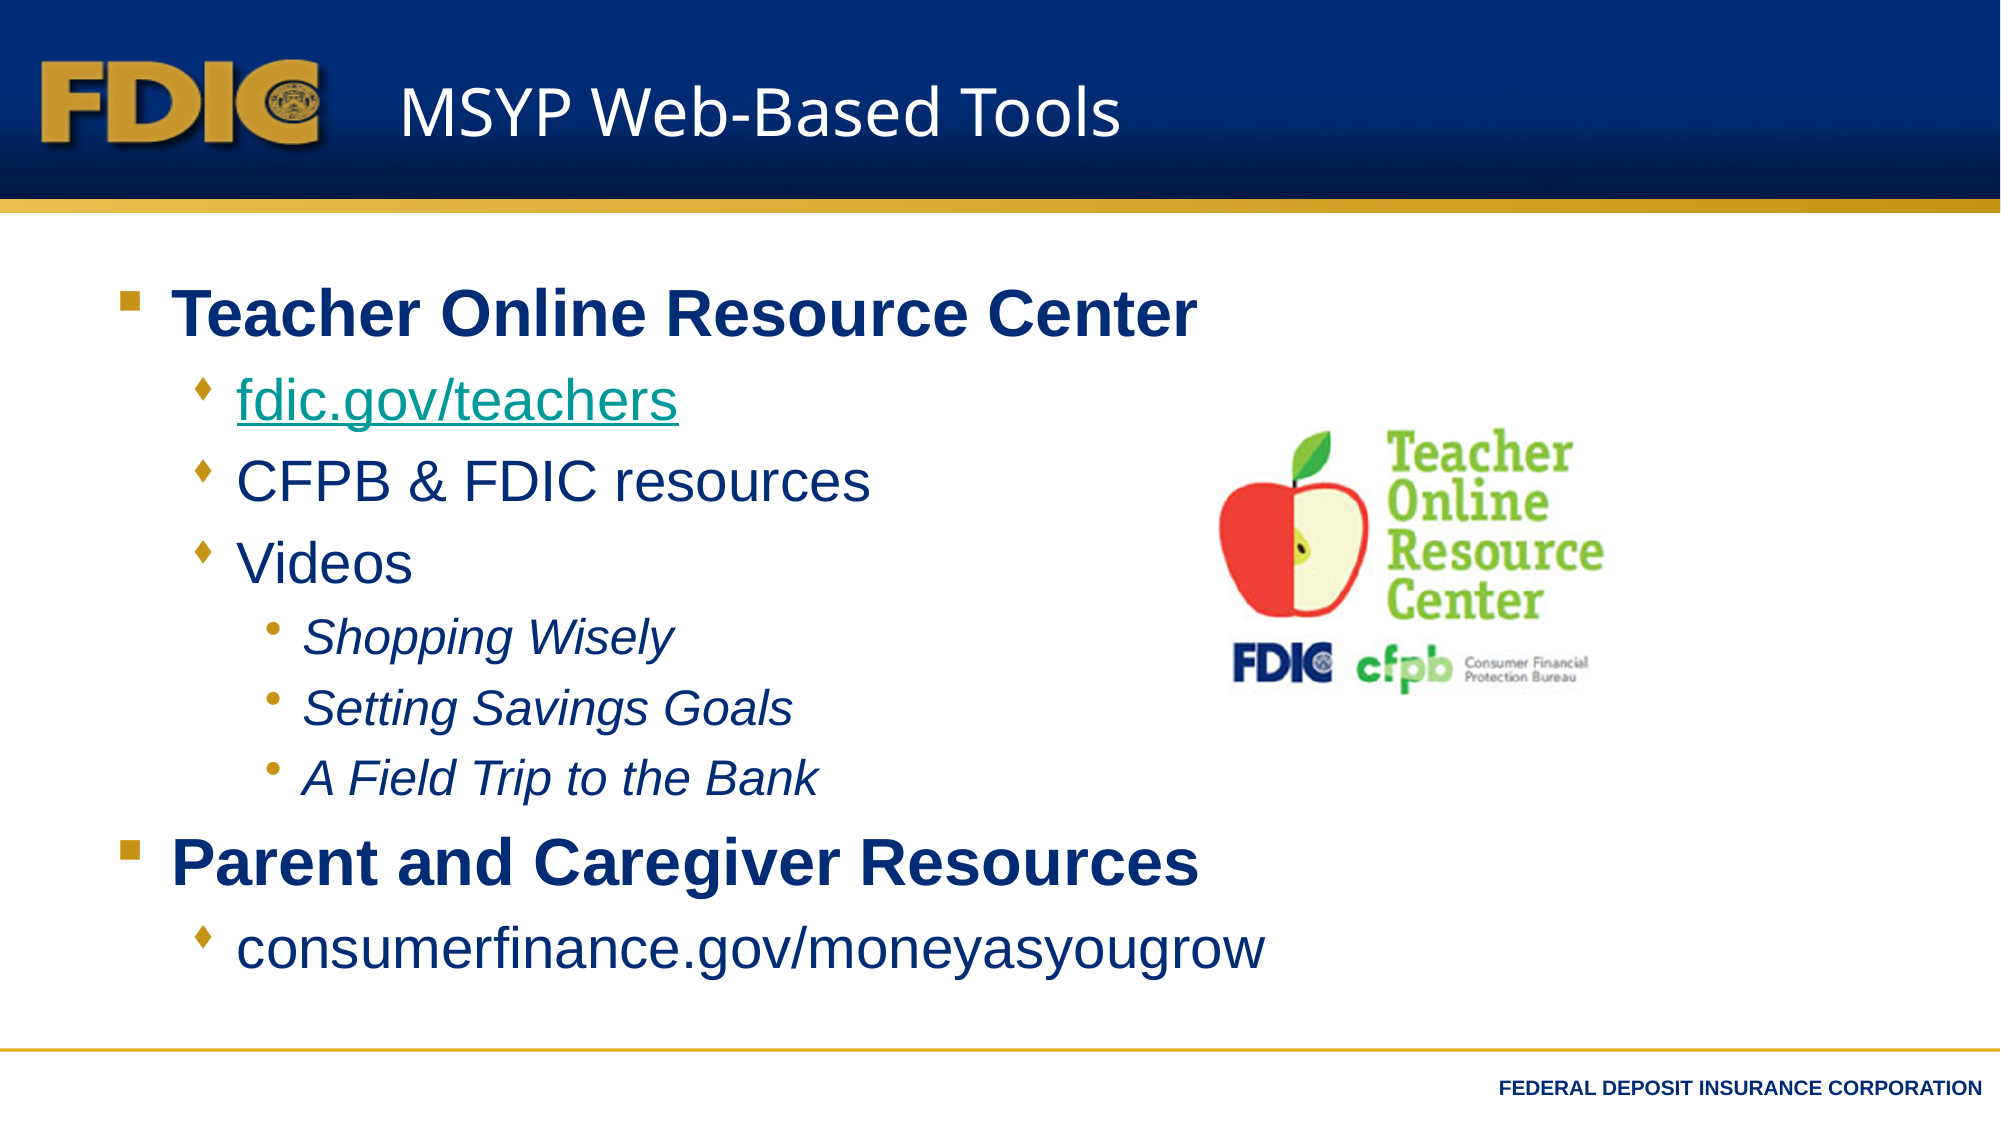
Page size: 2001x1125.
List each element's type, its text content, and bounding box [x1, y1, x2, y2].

list Teacher Online Resource Center fdic.gov/teachers CFPB & FDIC resources Videos Shopping Wisely Setting Savings Goals A Field Trip to the Bank Parent and Caregiver Resources consumerfinance.gov/moneyasyougrow [99, 262, 1900, 1005]
title MSYP Web-Based Tools [383, 45, 1967, 175]
picture [1199, 412, 1638, 720]
picture [0, 0, 2001, 212]
